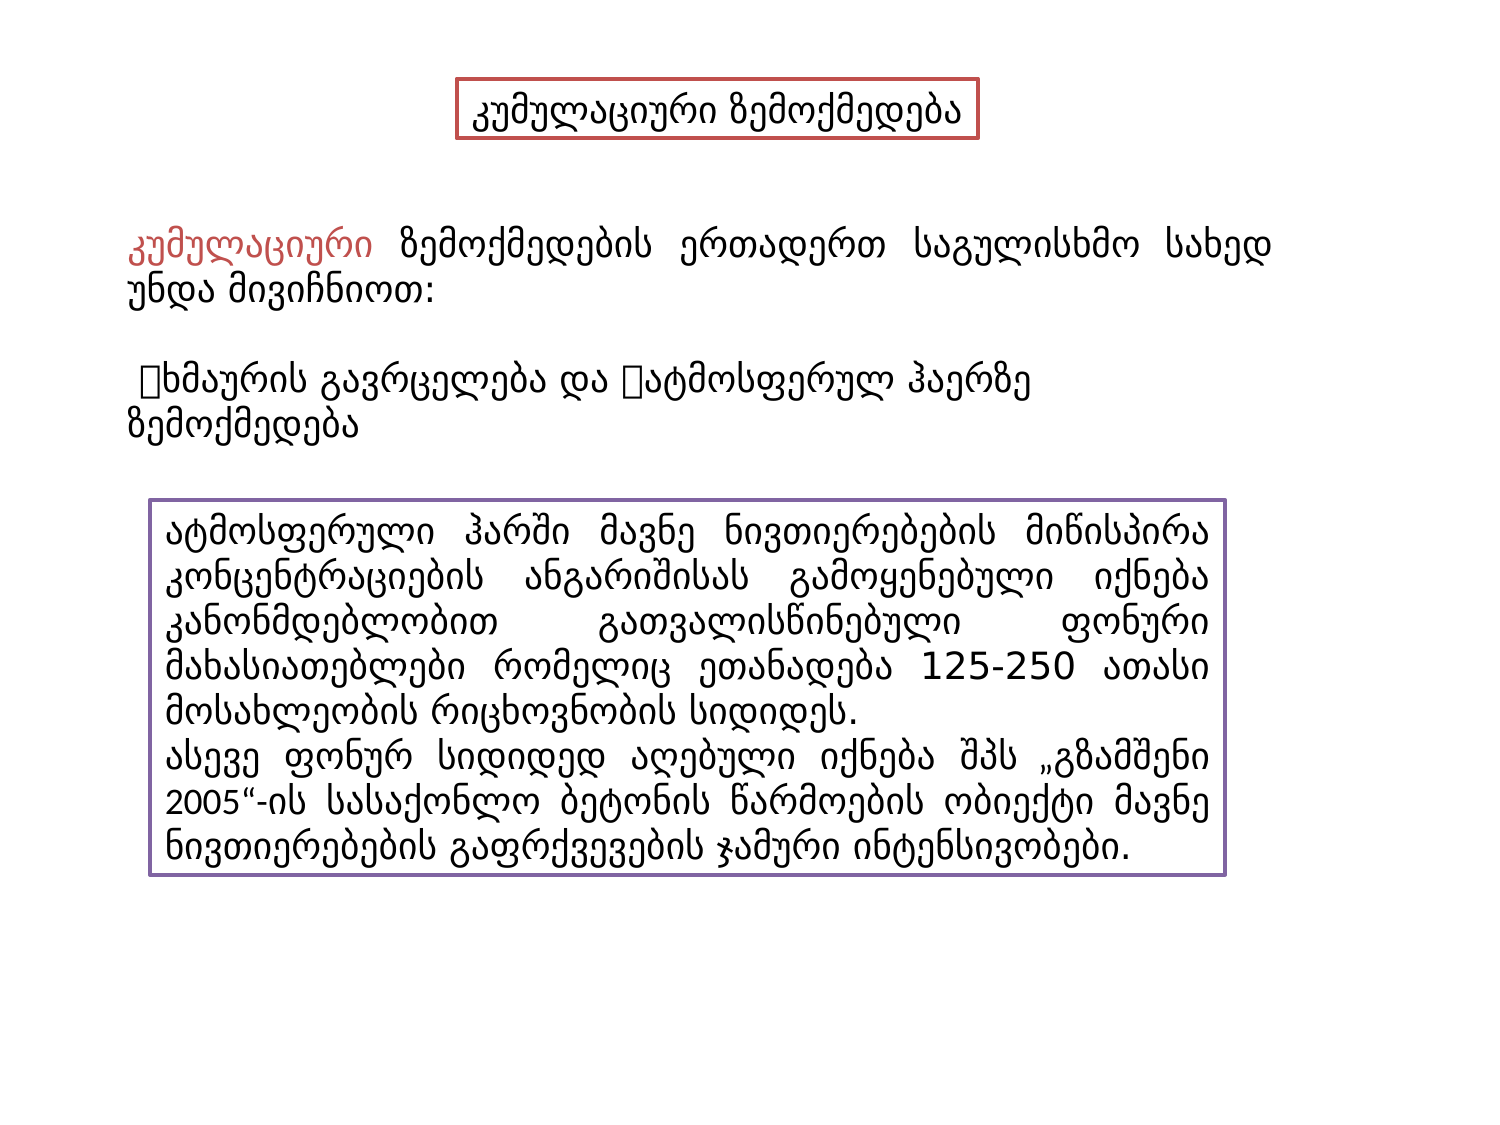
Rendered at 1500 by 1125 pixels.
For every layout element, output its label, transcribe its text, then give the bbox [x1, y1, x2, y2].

text_box კუმულაციური ზემოქმედება [455, 77, 980, 140]
text_box კუმულაციური ზემოქმედების ერთადერთ საგულისხმო სახედ უნდა მივიჩნიოთ: ხმაურის გავრცელება და ატმოსფერულ ჰაერზე ზემოქმედება [112, 212, 1288, 453]
text_box ატმოსფერული ჰარში მავნე ნივთიერებების მიწისპირა კონცენტრაციების ანგარიშისას გამოყენებული იქნება კანონმდებლობით გათვალისწინებული ფონური მახასიათებლები რომელიც ეთანადება 125-250 ათასი მოსახლეობის რიცხოვნობის სიდიდეს. ასევე ფონურ სიდიდედ აღებული იქნება შპს „გზამშენი 2005“-ის სასაქონლო ბეტონის წარმოების ობიექტი მავნე ნივთიერებების გაფრქვევების ჯამური ინტენსივობები. [148, 498, 1227, 877]
